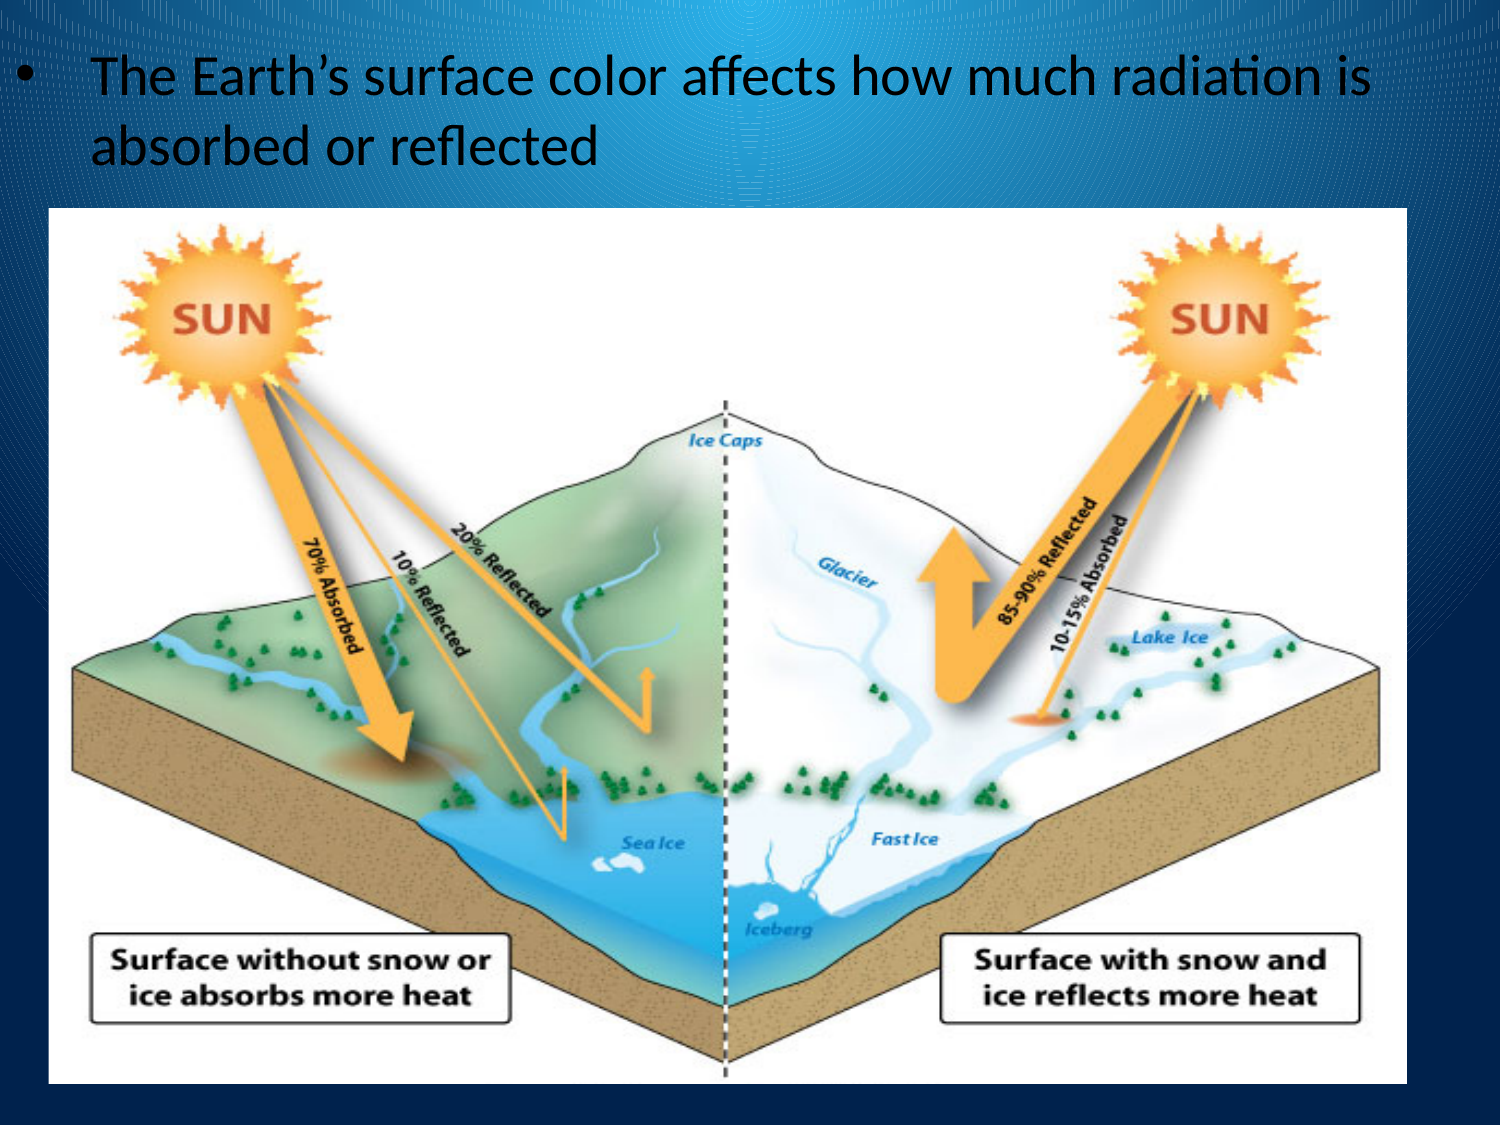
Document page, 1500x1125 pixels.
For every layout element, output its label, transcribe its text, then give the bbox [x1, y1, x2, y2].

title The Earth’s surface color affects how much radiation is absorbed or reflected [0, 30, 1500, 183]
picture [48, 207, 1408, 1084]
